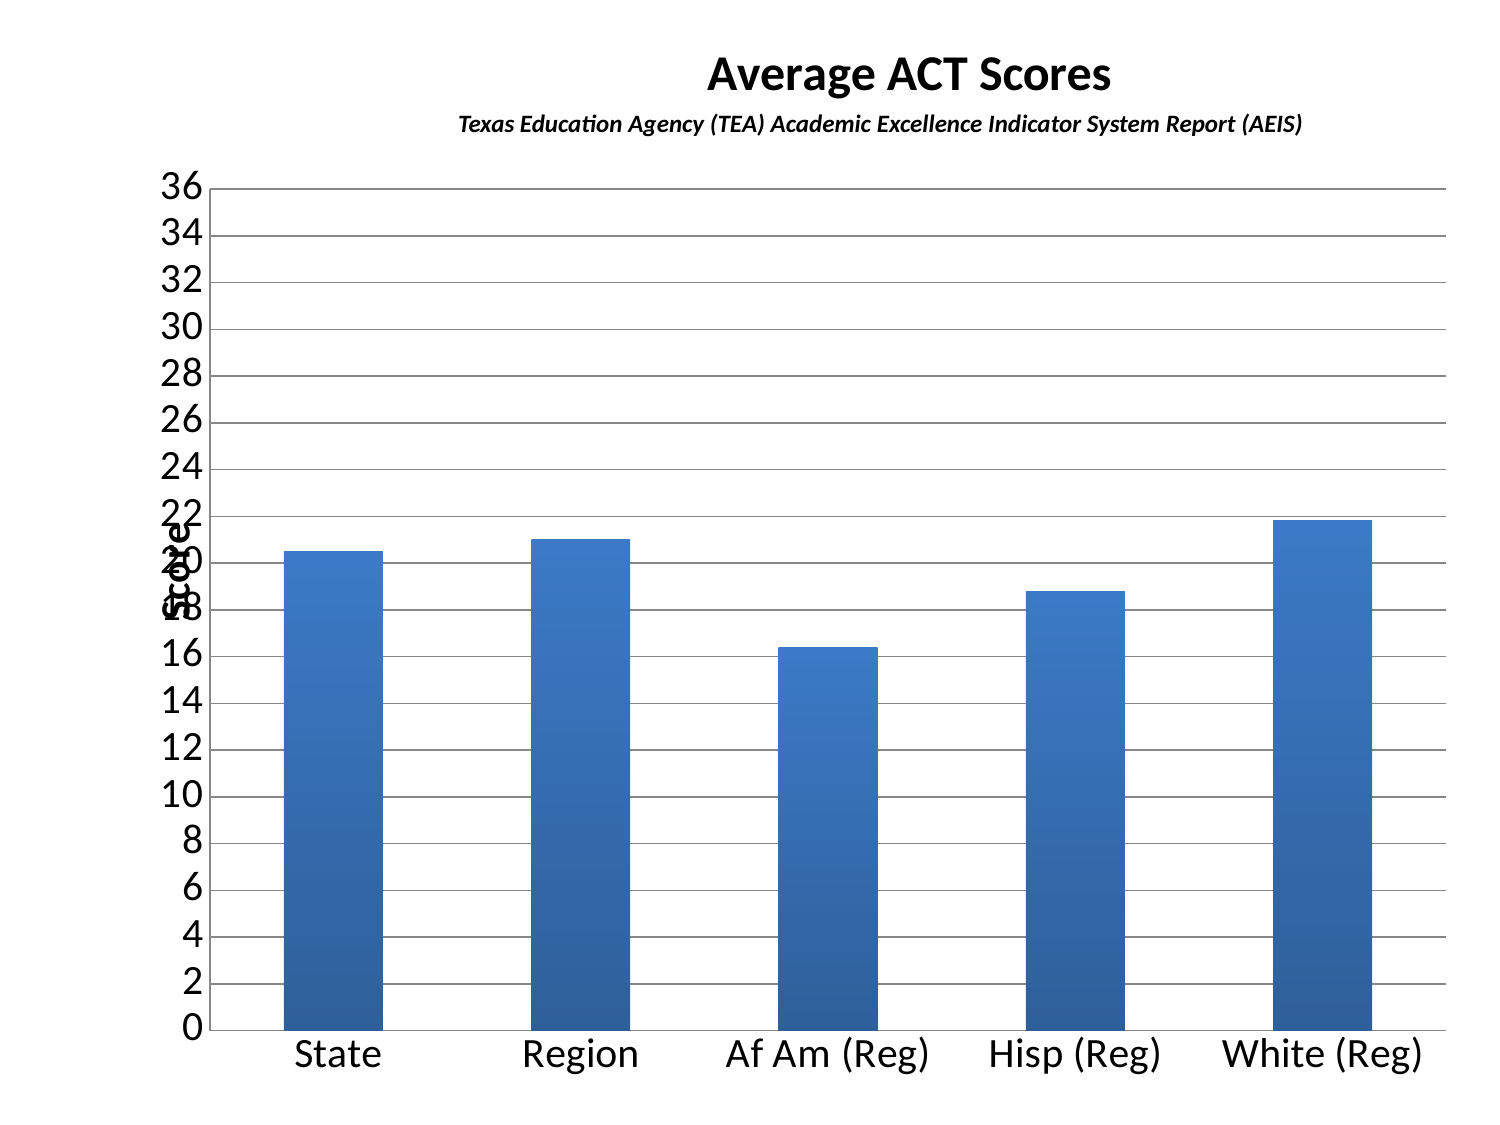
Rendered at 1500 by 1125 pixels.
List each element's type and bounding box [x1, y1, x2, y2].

chart [37, 37, 1476, 1101]
